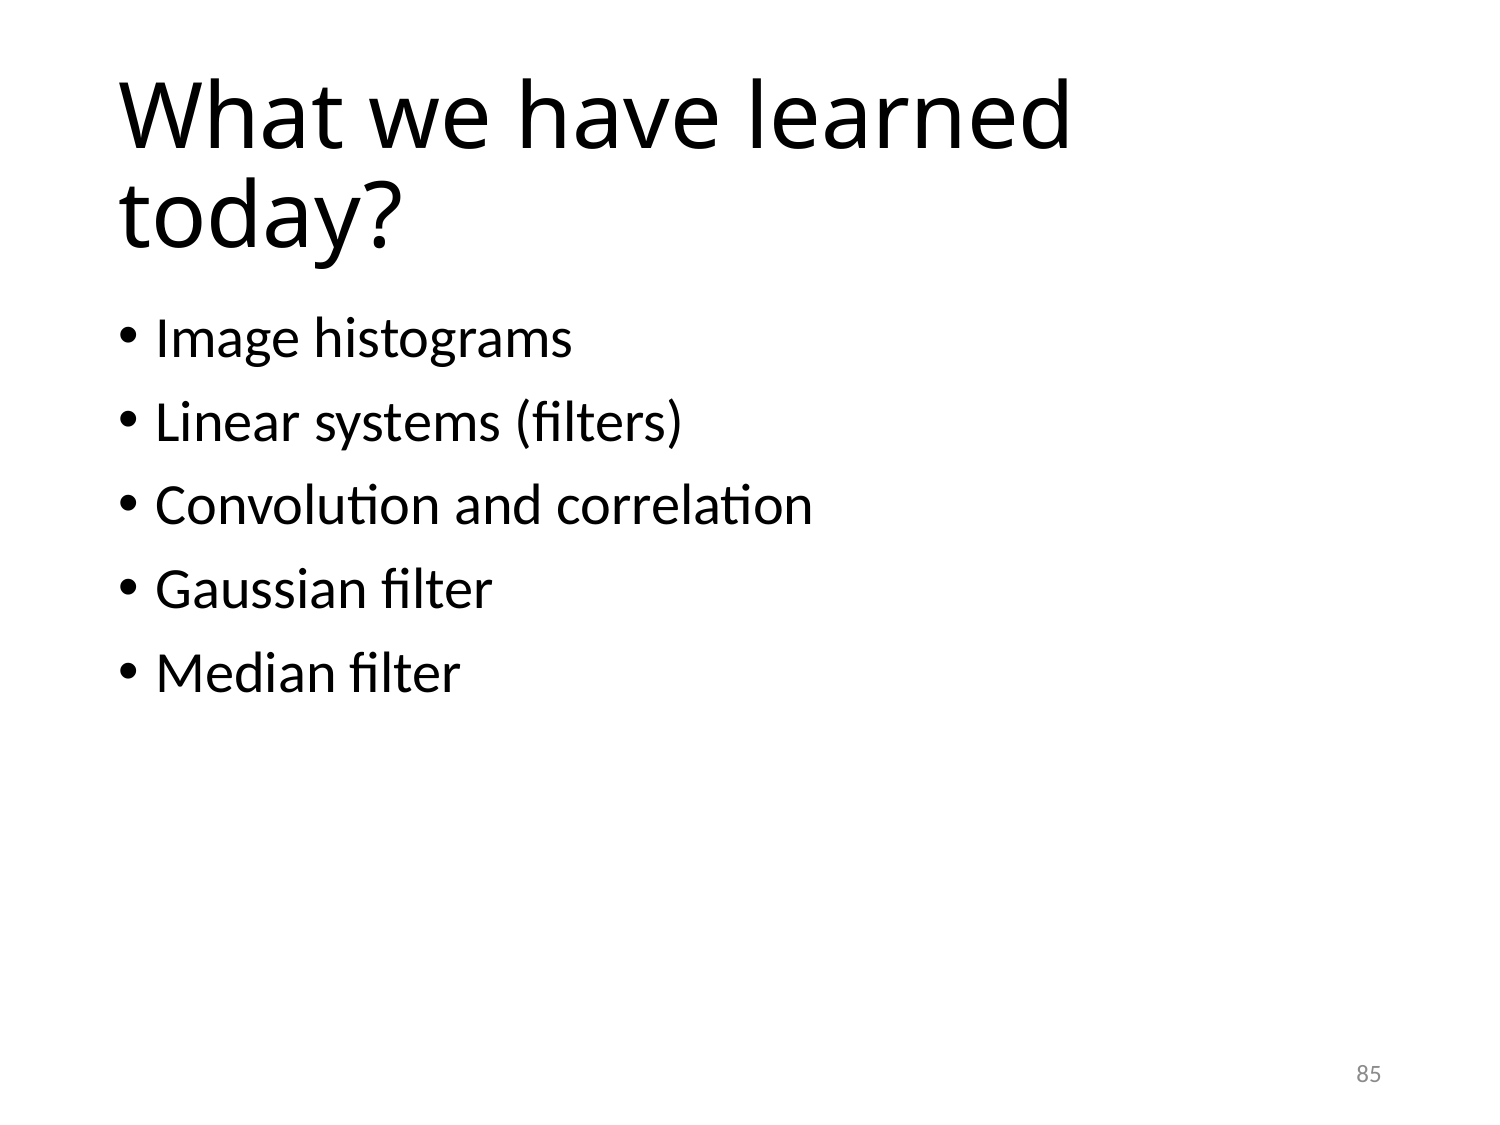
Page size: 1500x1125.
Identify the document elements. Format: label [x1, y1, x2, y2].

title [103, 59, 1397, 278]
slide_number [1059, 1042, 1397, 1103]
list [103, 299, 1397, 1014]
